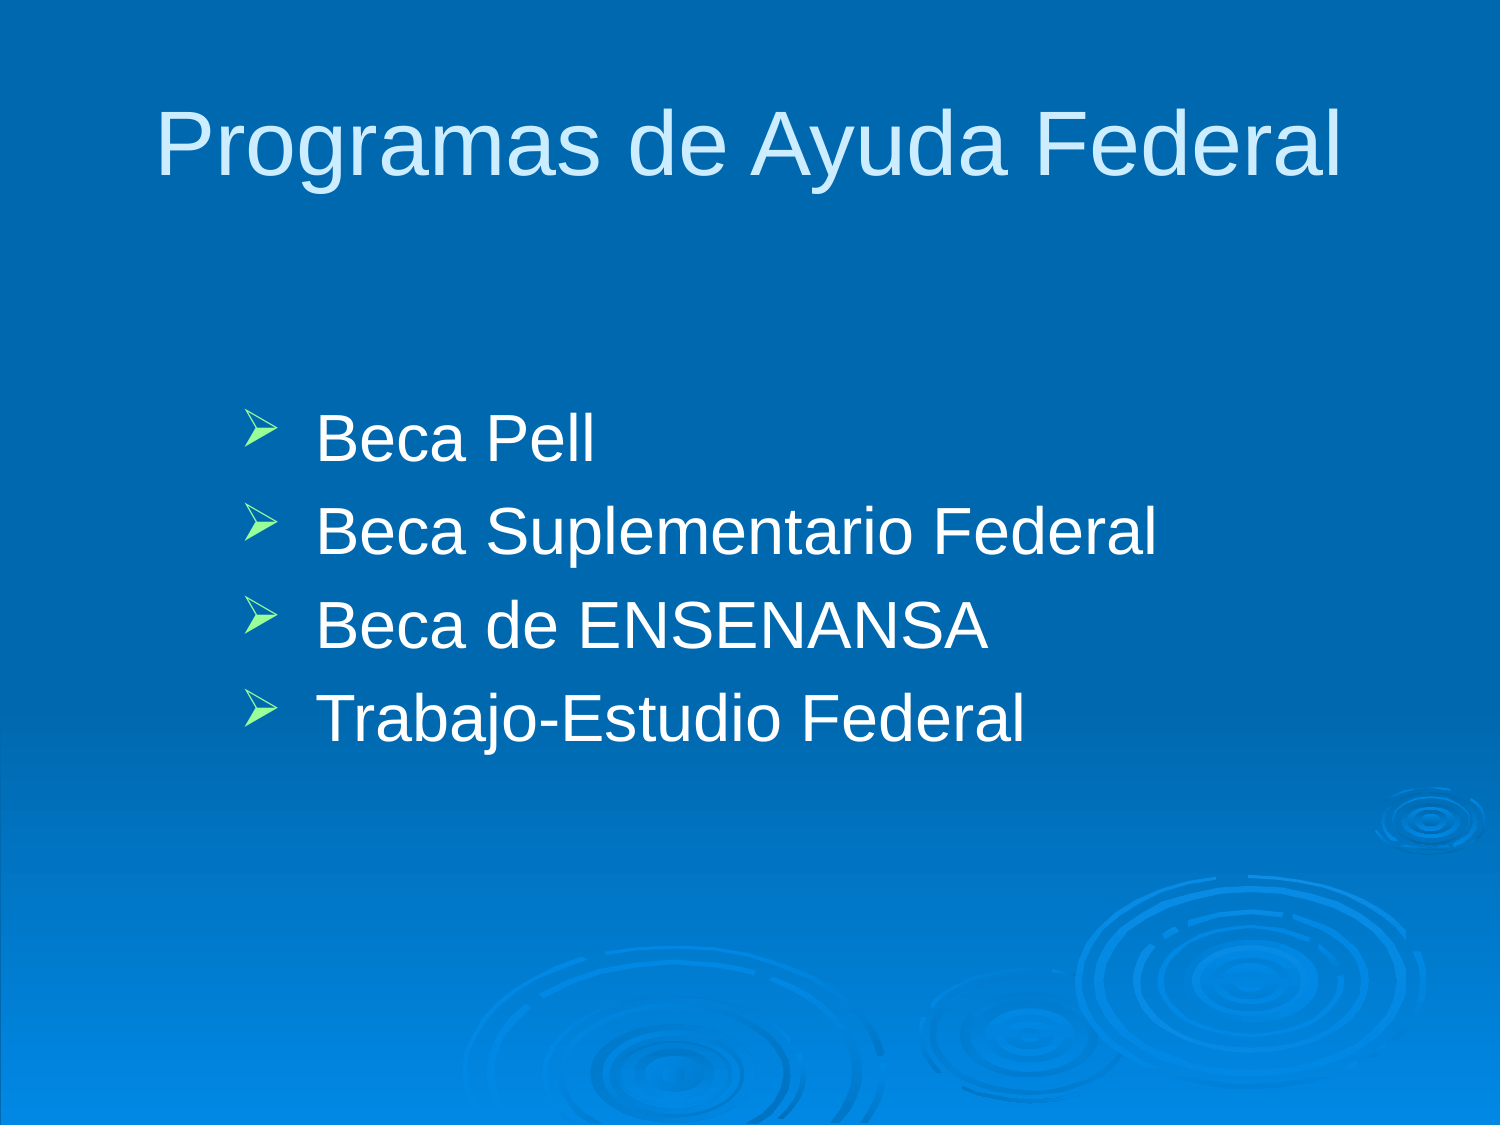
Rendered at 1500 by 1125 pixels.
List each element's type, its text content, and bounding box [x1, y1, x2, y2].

title Programas de Ayuda Federal [74, 45, 1426, 233]
list Beca Pell Beca Suplementario Federal Beca de ENSENANSA Trabajo-Estudio Federal [74, 387, 1426, 1006]
